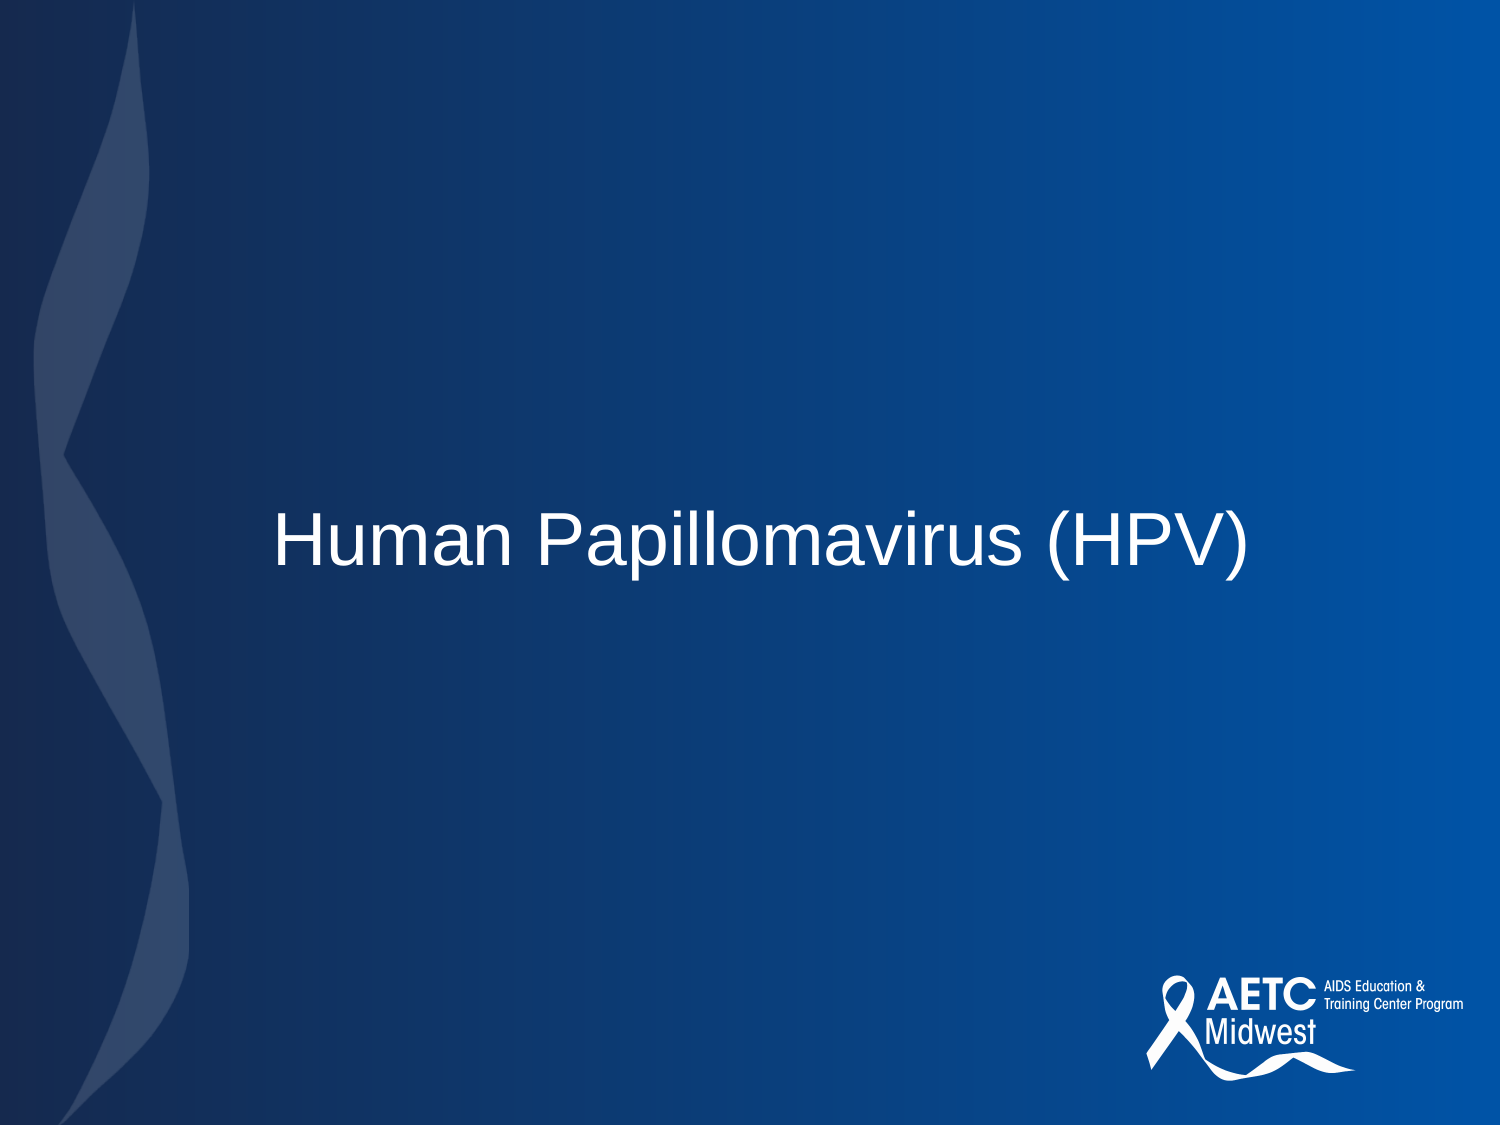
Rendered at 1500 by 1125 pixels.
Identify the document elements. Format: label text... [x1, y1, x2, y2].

title Human Papillomavirus (HPV) [257, 441, 1308, 629]
picture [1145, 974, 1464, 1083]
